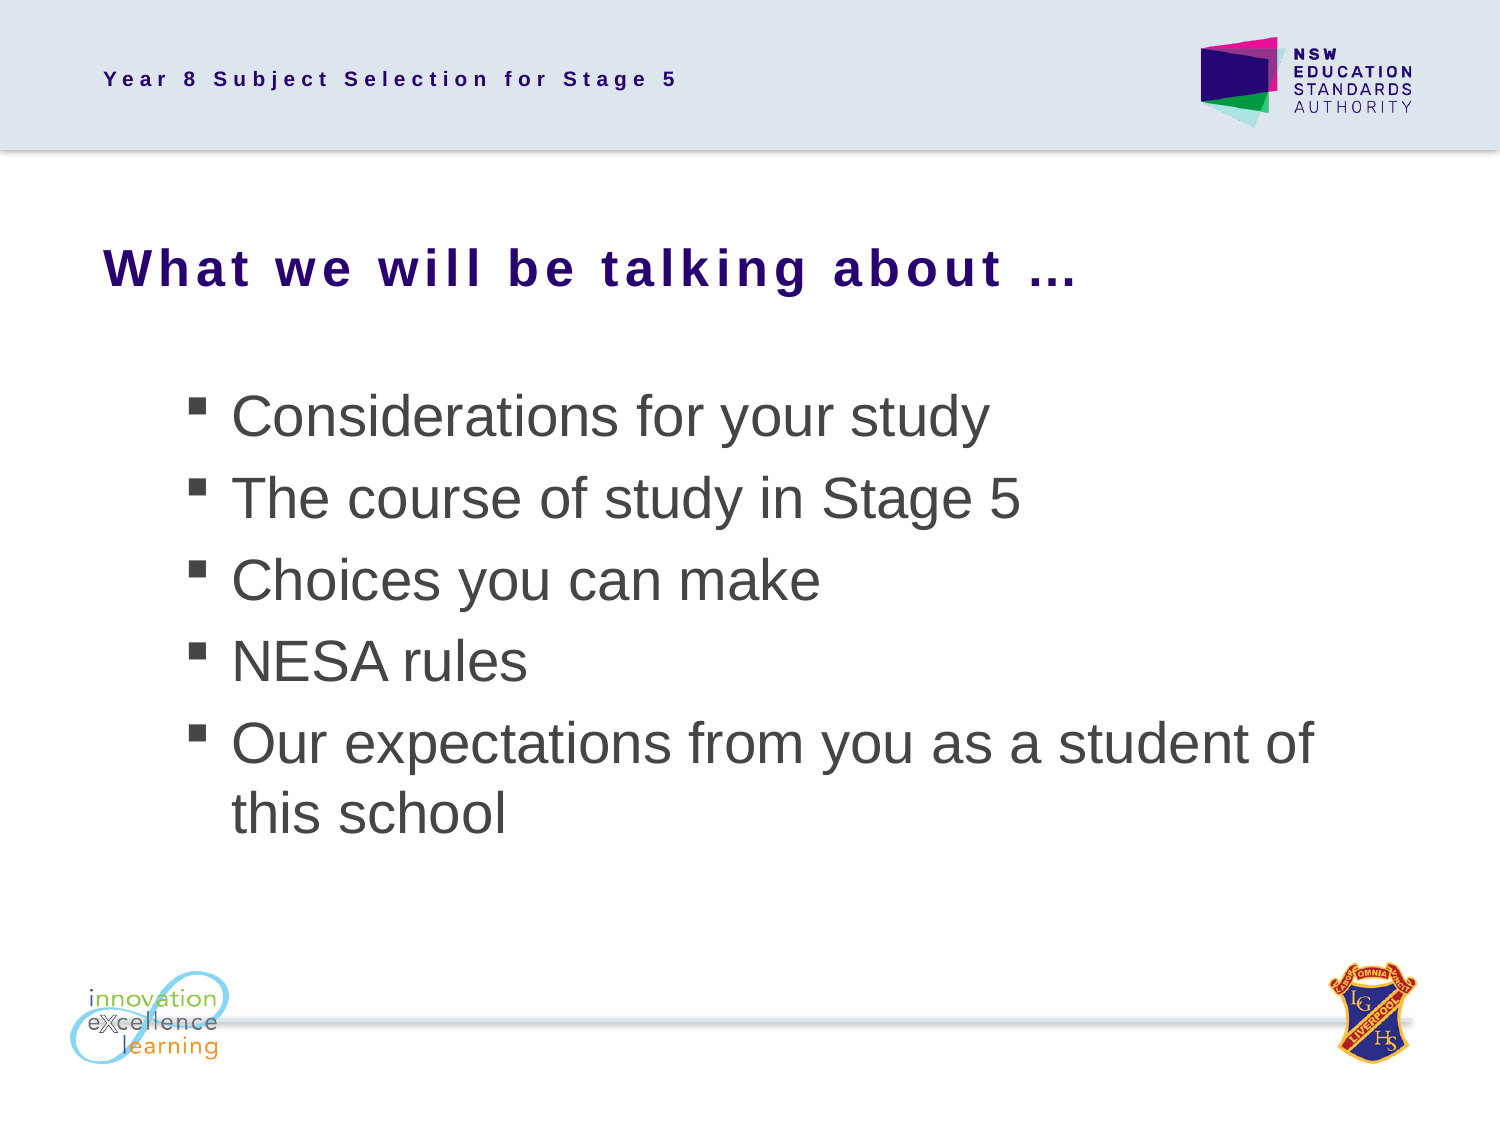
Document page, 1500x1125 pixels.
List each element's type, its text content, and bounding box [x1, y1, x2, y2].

list What we will be talking about … [88, 226, 1418, 319]
list Year 8 Subject Selection for Stage 5 [88, 57, 1031, 107]
list Considerations for your study The course of study in Stage 5 Choices you can make NESA rules Our expectations from you as a student of this school [94, 371, 1412, 900]
picture [1327, 962, 1418, 1065]
picture [70, 971, 230, 1065]
picture [1192, 29, 1418, 135]
